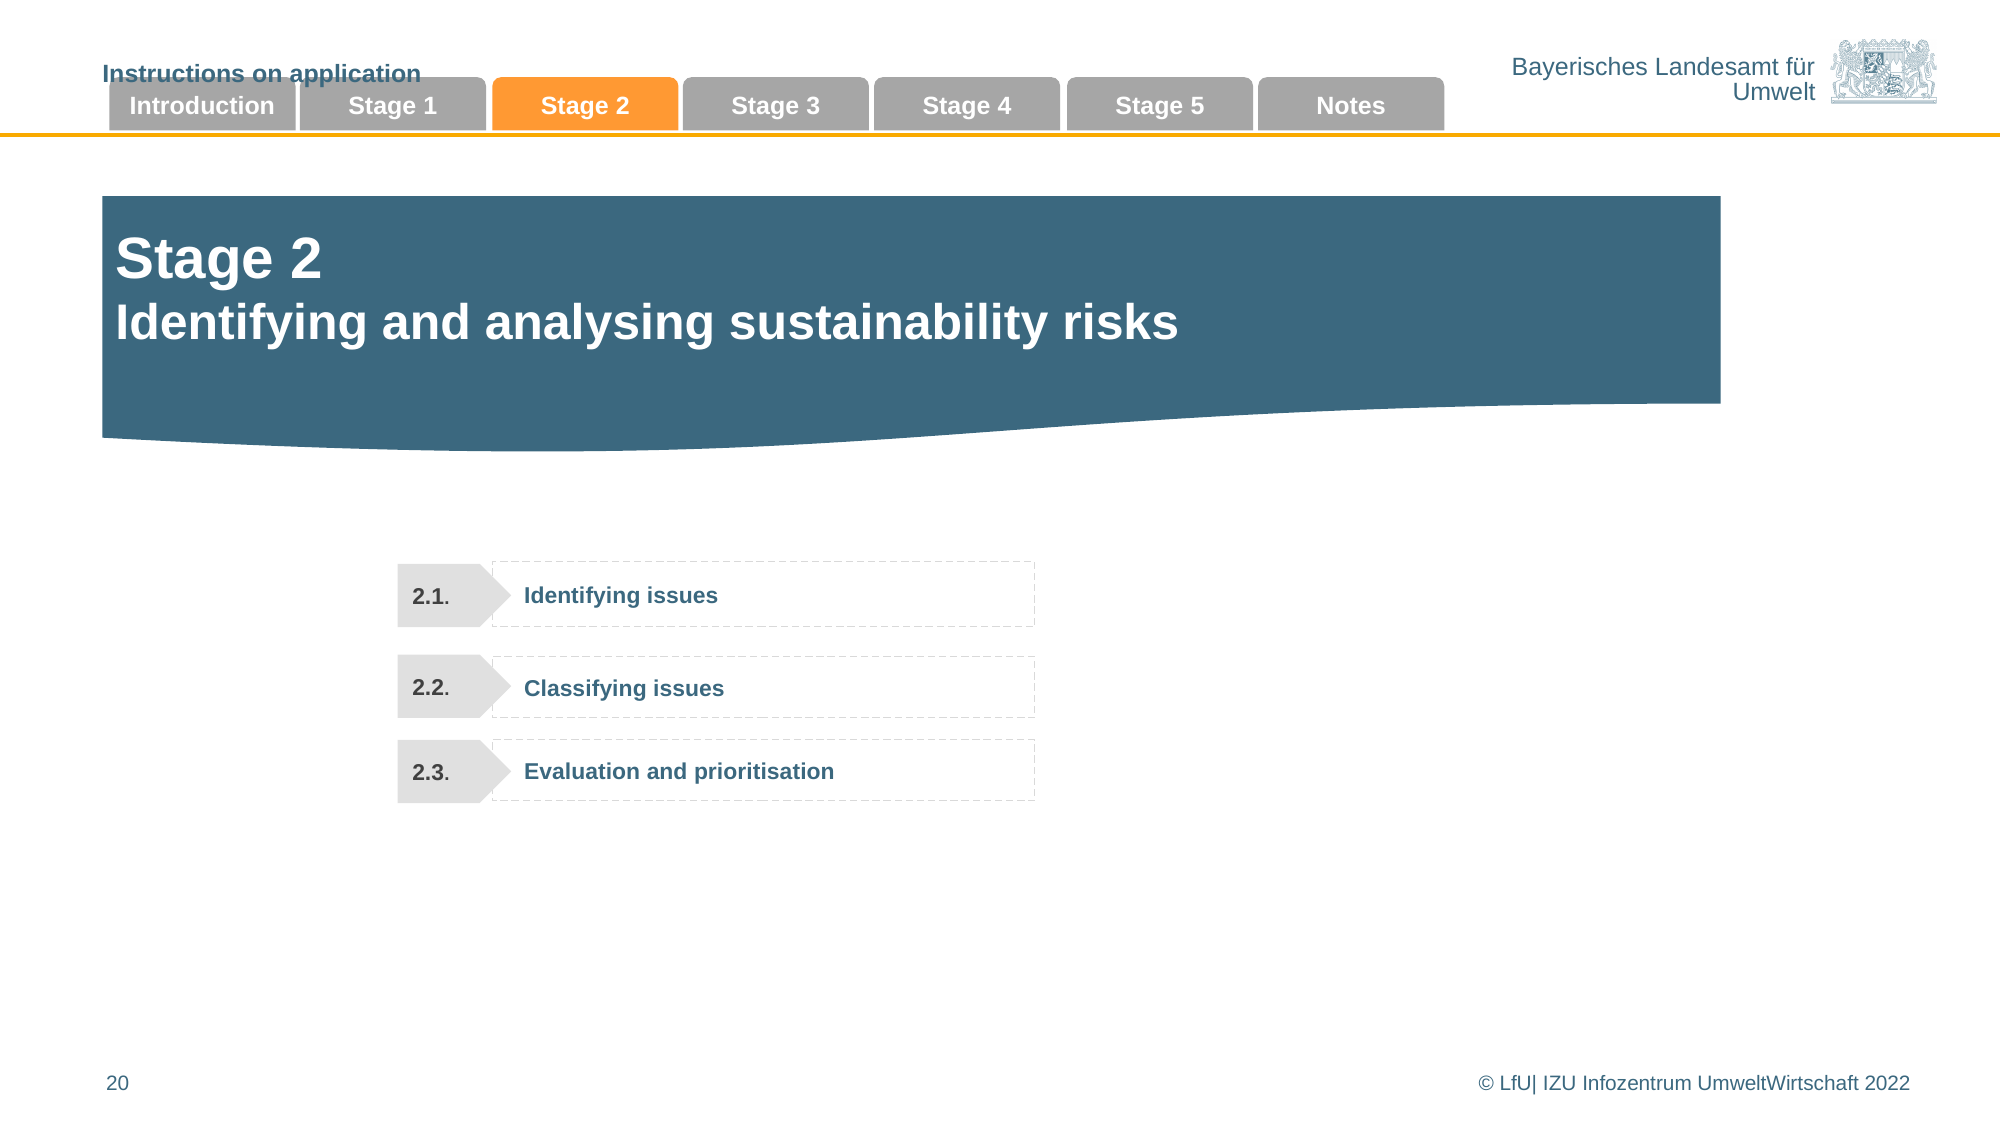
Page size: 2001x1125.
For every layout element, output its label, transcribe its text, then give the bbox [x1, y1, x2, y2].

slide_number 20 [106, 1062, 211, 1109]
text_box 2.2. [397, 654, 512, 718]
text_box Stage 3 [682, 96, 869, 131]
text_box Stage 2 [492, 96, 679, 131]
footer © LfU| IZU Infozentrum UmweltWirtschaft 2022 [1105, 1062, 1911, 1109]
text_box Stage 2 Identifying and analysing sustainability risks [102, 196, 1721, 452]
text_box Introduction [109, 96, 296, 131]
text_box 2.3. [397, 739, 512, 804]
text_box Stage 4 [874, 96, 1061, 131]
text_box Notes [1258, 77, 1445, 131]
picture [1830, 39, 1937, 104]
text_box Stage 5 [1067, 77, 1254, 131]
text_box Stage 1 [299, 96, 487, 131]
slide_number Instructions on application [102, 17, 1201, 96]
text_box 2.1. [397, 563, 512, 628]
text_box Evaluation and prioritisation [492, 739, 1035, 801]
text_box Classifying issues [492, 656, 1035, 718]
text_box Identifying issues [492, 561, 1035, 627]
